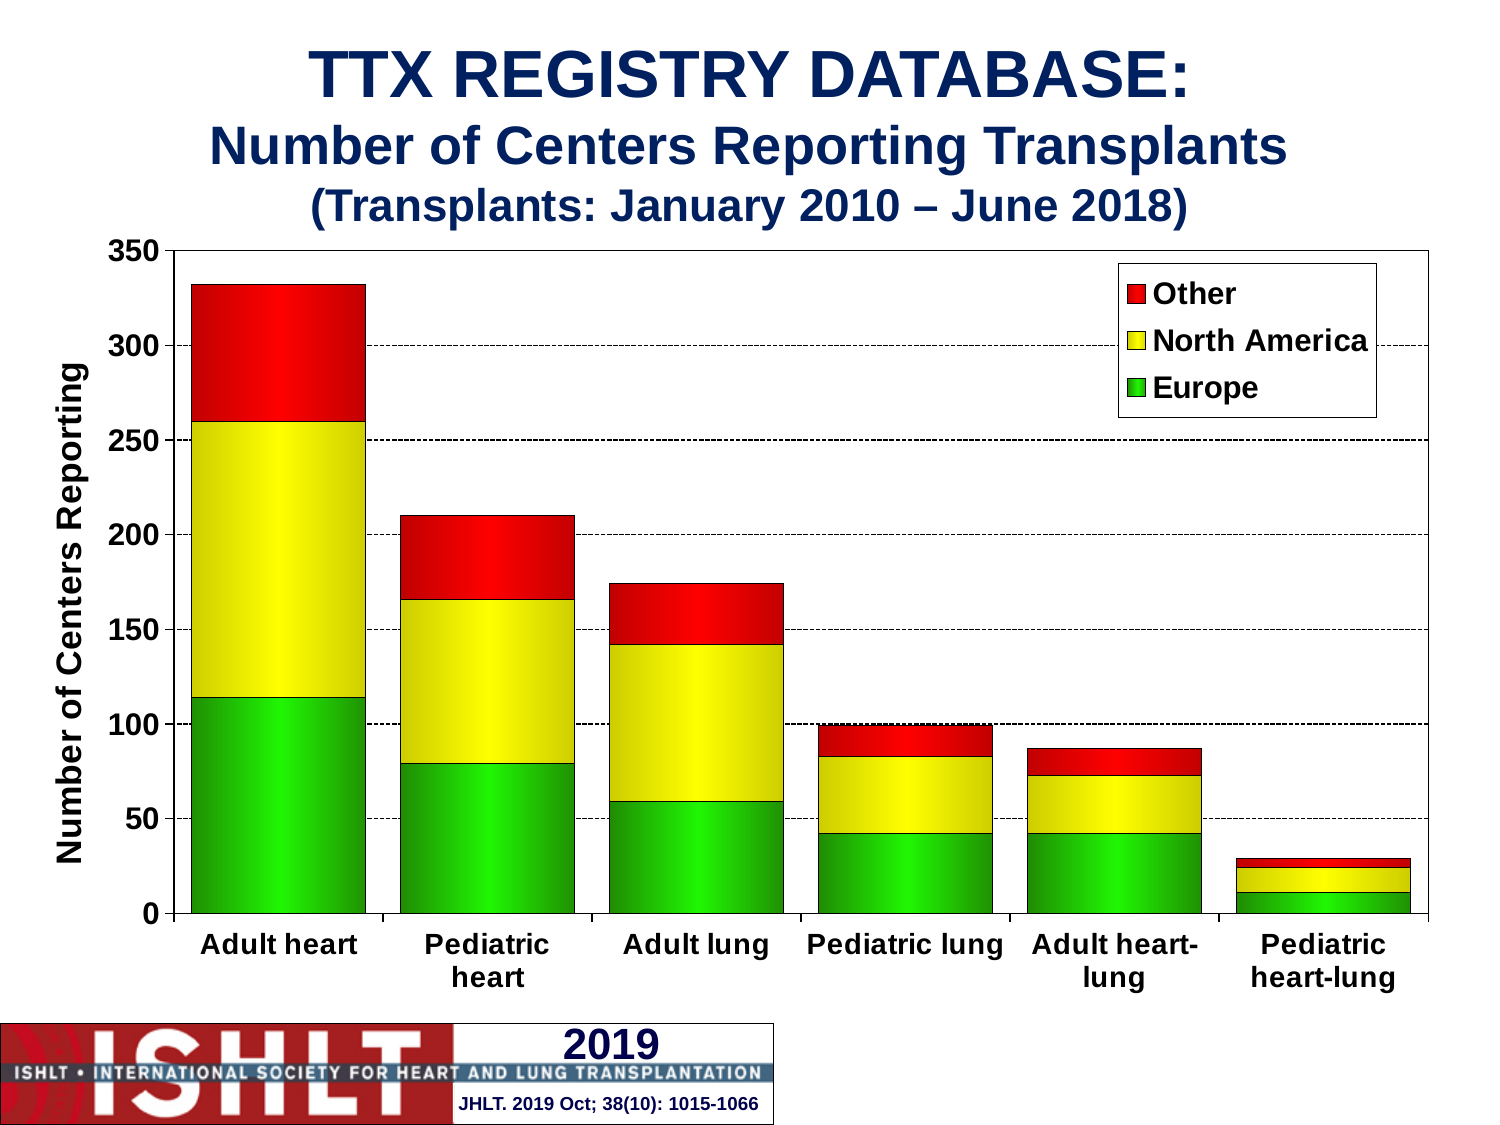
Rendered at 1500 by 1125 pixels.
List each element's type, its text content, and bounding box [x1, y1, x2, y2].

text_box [0, 1007, 774, 1125]
text_box (Transplants: January 2010 – June 2018) [249, 167, 1250, 223]
chart [37, 224, 1451, 1013]
text_box TTX REGISTRY DATABASE: Number of Centers Reporting Transplants [0, 24, 1500, 238]
